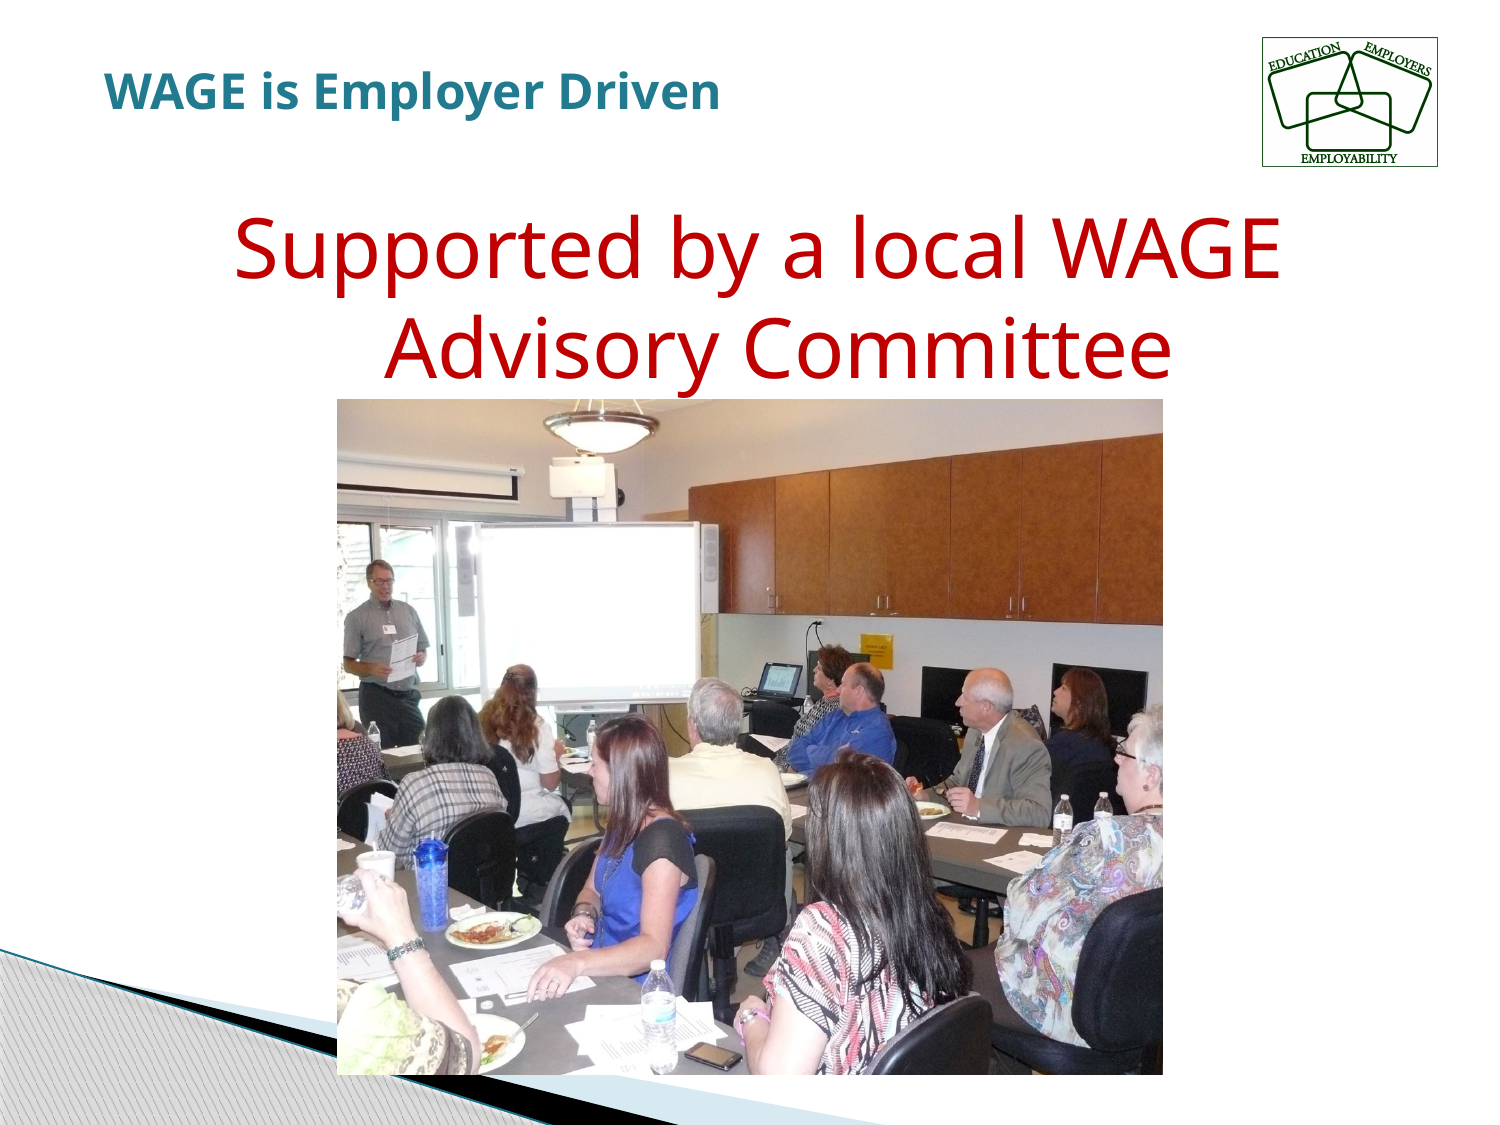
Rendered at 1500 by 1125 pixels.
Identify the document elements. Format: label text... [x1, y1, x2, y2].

title WAGE is Employer Driven [75, 45, 1425, 188]
list Supported by a local WAGE Advisory Committee [75, 188, 1425, 986]
picture [337, 399, 1163, 1076]
picture [1262, 37, 1438, 167]
